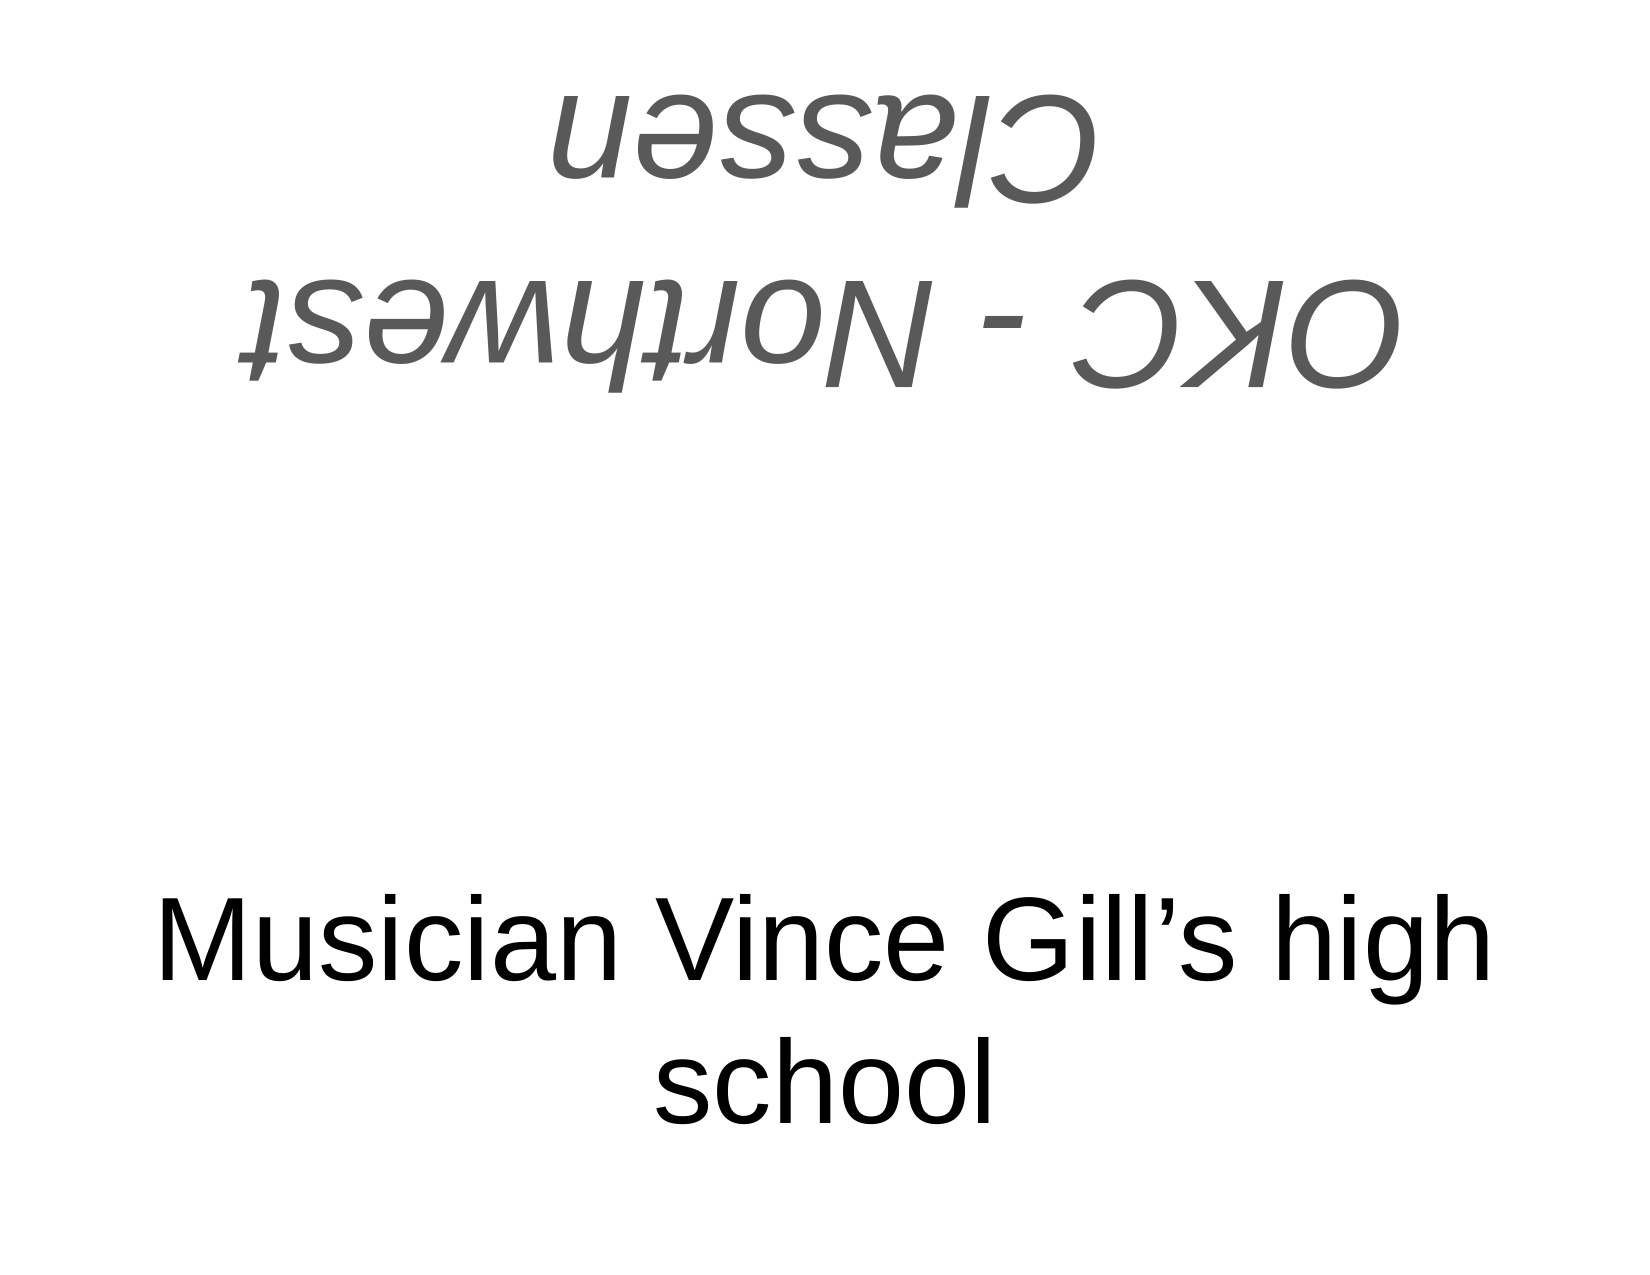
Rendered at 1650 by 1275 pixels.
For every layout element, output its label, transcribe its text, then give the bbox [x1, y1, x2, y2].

subtitle OKC - Northwest Classen [56, 185, 1594, 454]
title Musician Vince Gill’s high school [56, 843, 1594, 1054]
